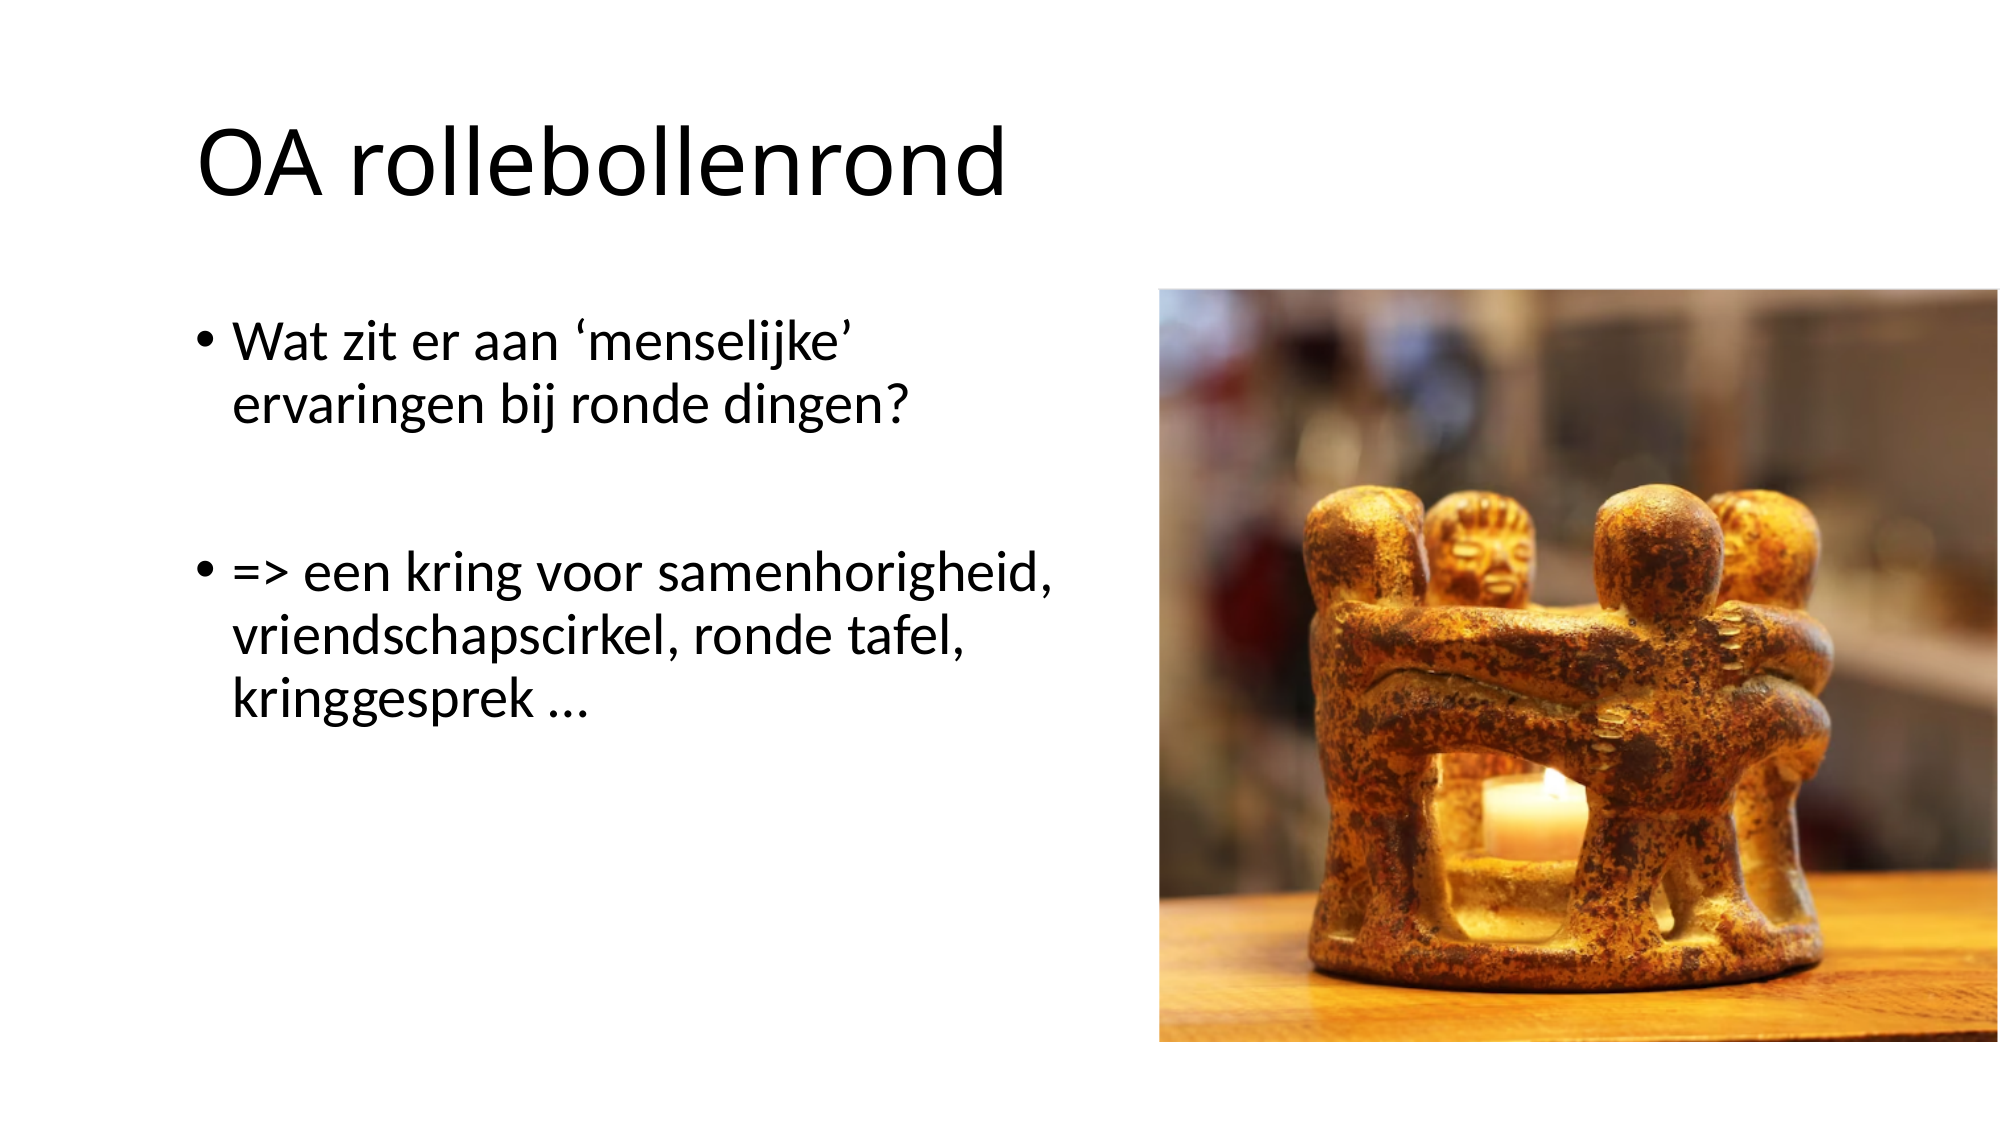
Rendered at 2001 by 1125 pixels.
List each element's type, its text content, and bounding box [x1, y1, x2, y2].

list Wat zit er aan ‘menselijke’ ervaringen bij ronde dingen? => een kring voor samenhorigheid, vriendschapscirkel, ronde tafel, kringgesprek … [180, 302, 1126, 963]
picture [1157, 284, 2000, 1042]
title OA rollebollenrond [179, 47, 1830, 285]
